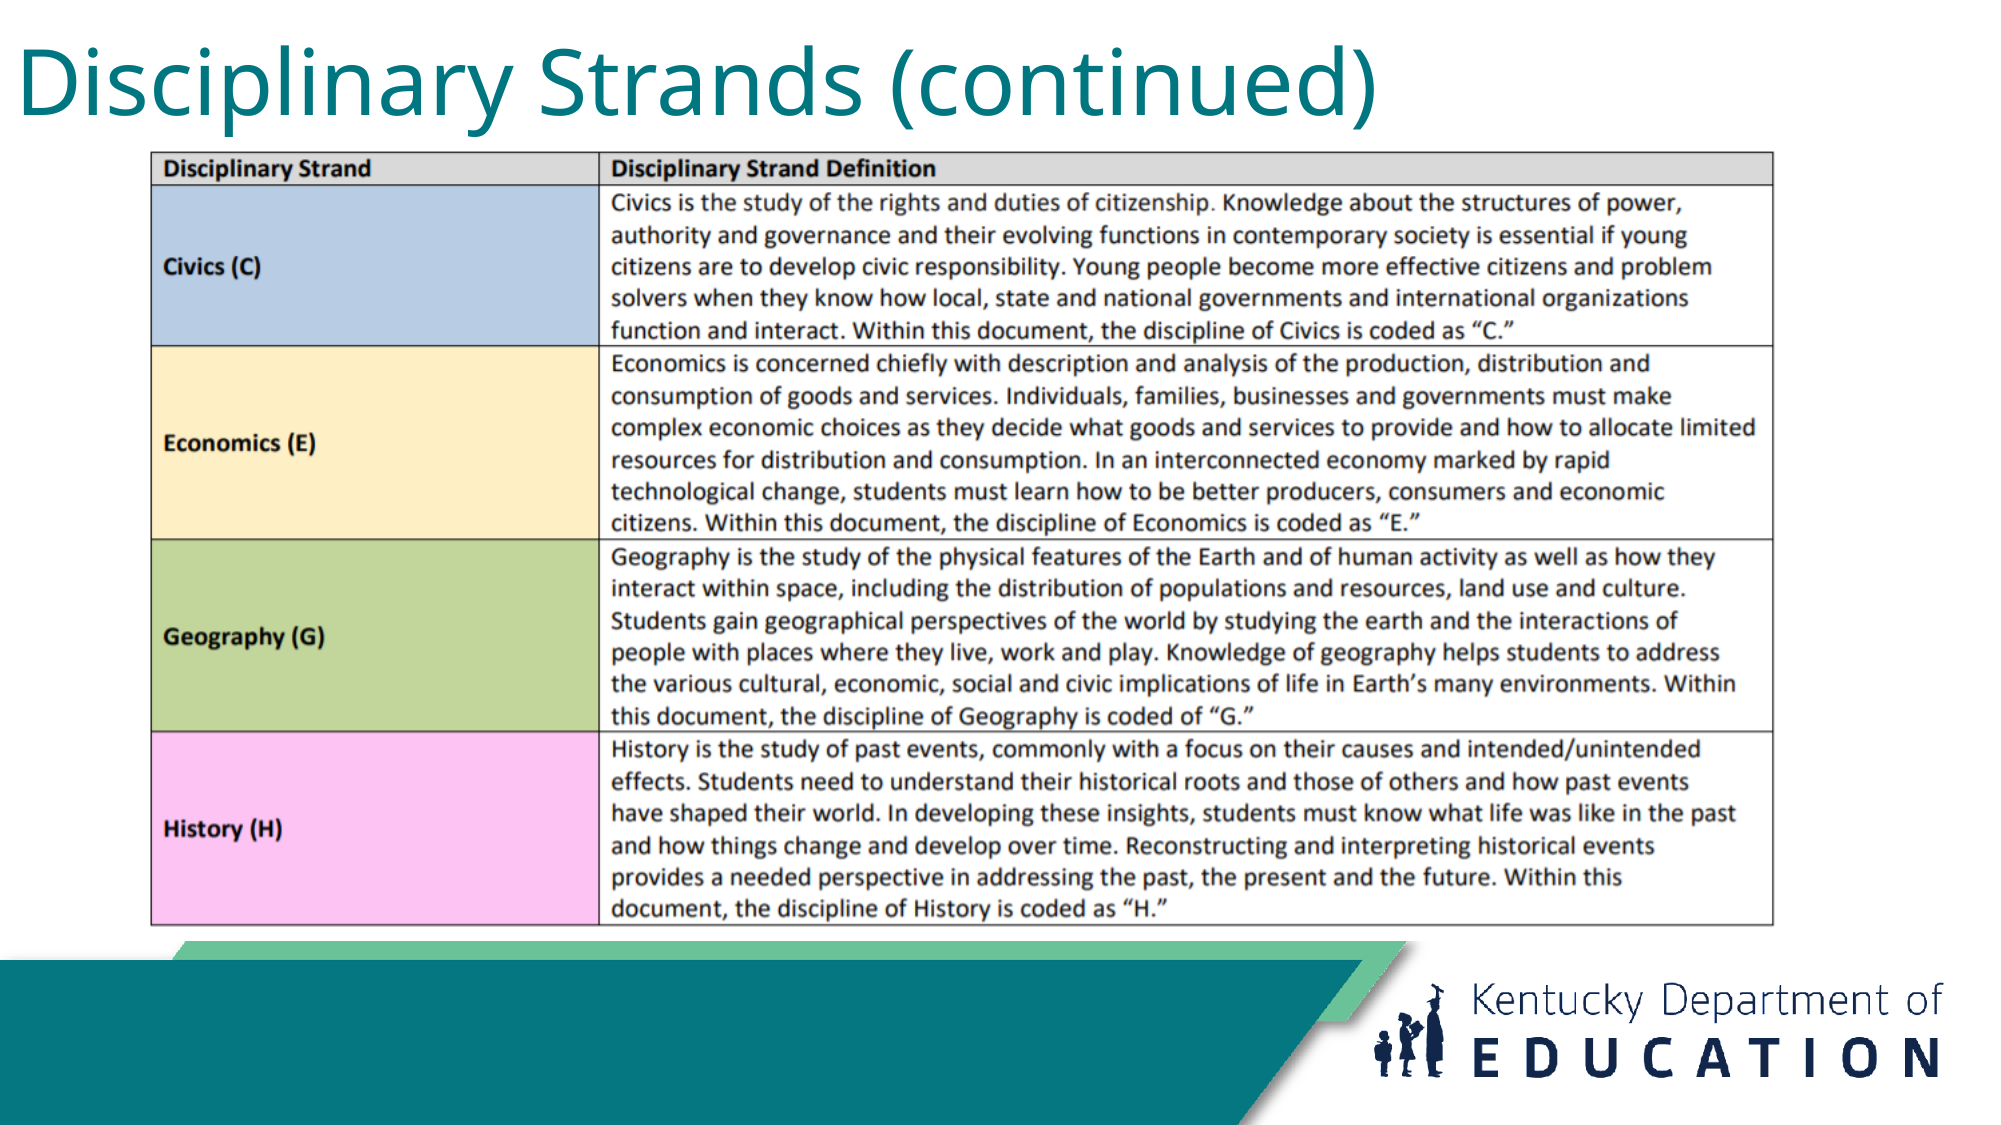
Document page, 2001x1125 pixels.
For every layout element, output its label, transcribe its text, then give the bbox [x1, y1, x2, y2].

title Disciplinary Strands (continued) [0, 0, 1725, 195]
picture [0, 0, 2001, 1125]
